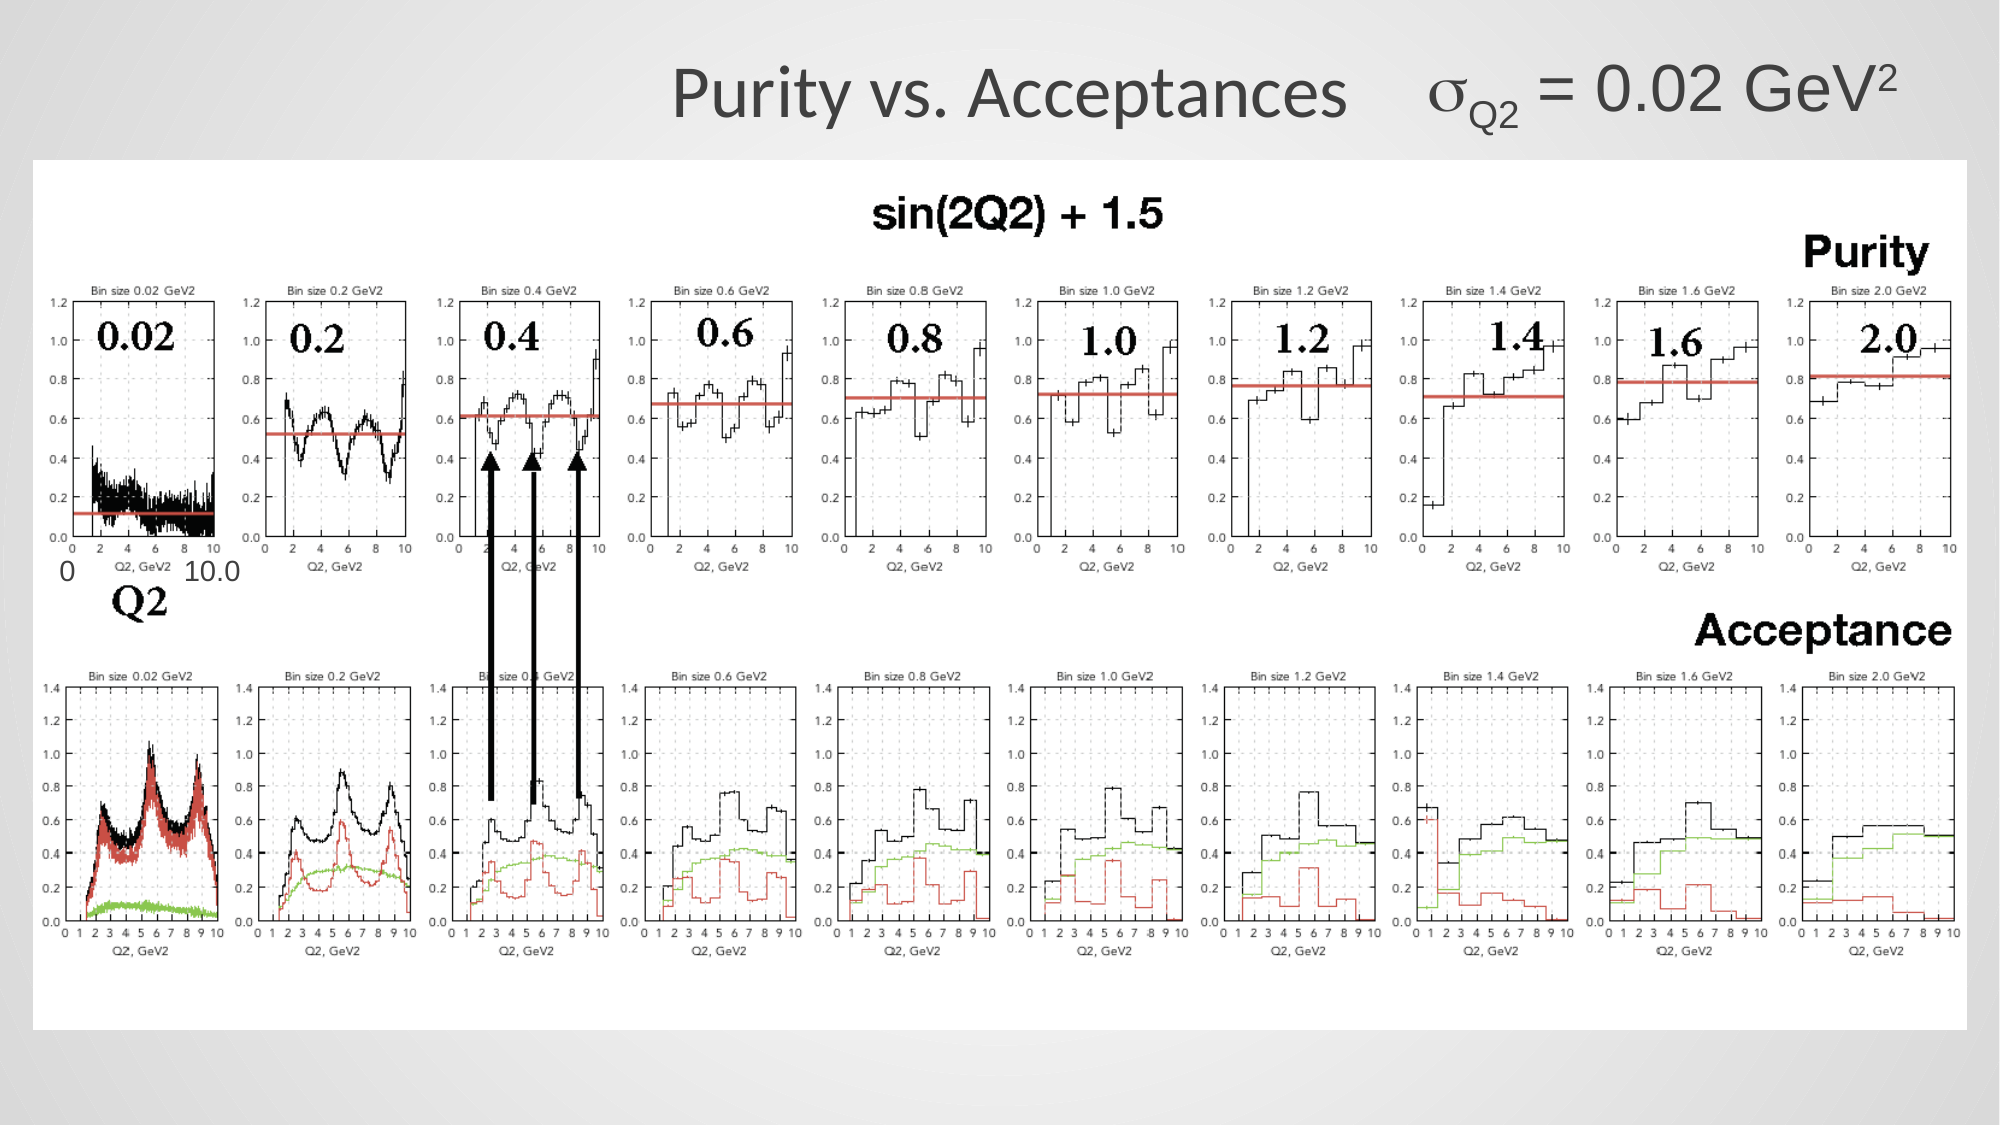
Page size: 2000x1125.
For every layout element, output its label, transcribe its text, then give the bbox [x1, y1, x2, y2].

picture [33, 160, 1967, 1031]
title Purity vs. Acceptances [161, 14, 1861, 160]
text_box sQ2 = 0.02 GeV2 [1384, 37, 1914, 144]
